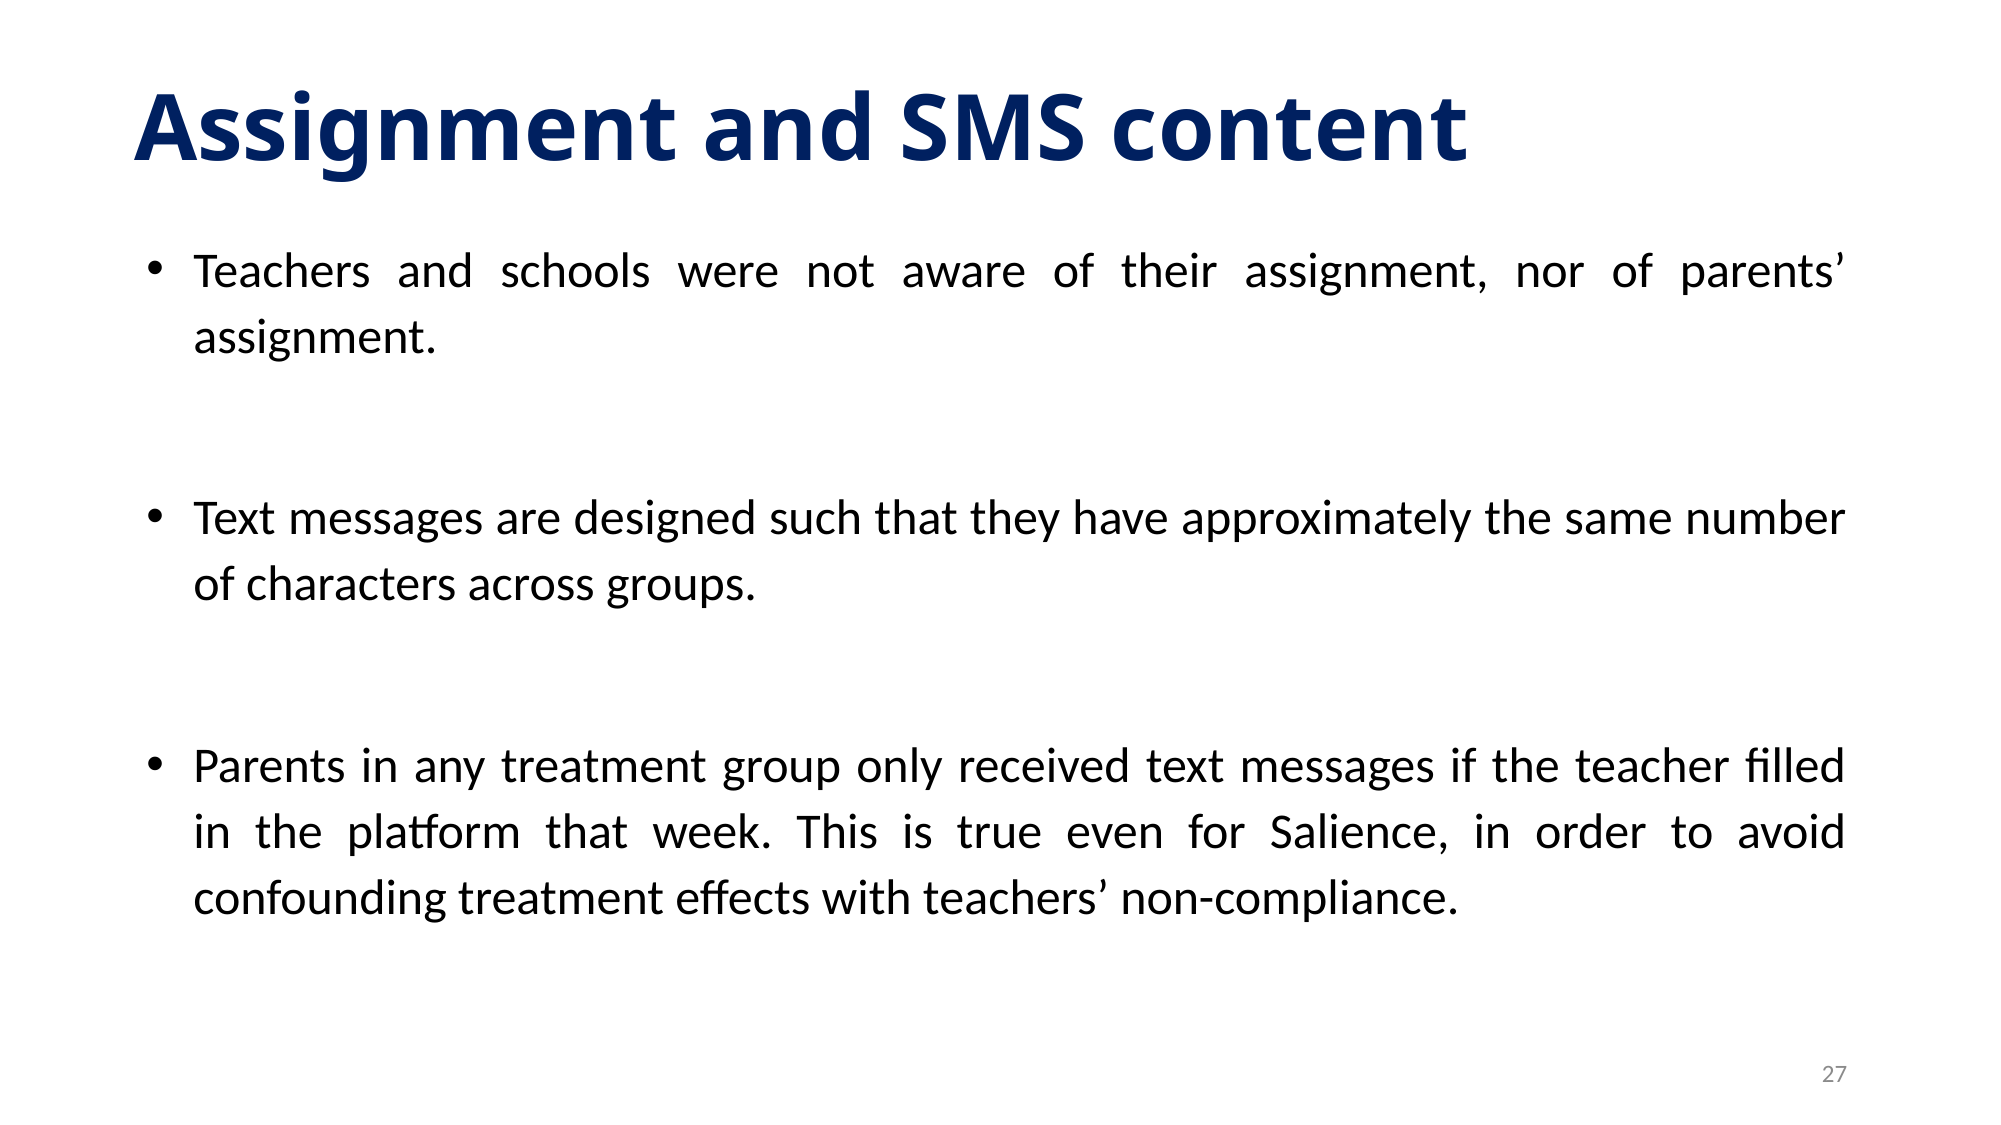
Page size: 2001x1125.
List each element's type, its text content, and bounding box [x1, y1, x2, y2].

title Assignment and SMS content [119, 58, 1545, 204]
slide_number 27 [1412, 1042, 1863, 1103]
text_box Teachers and schools were not aware of their assignment, nor of parents’ assignment. Text messages are designed such that they have approximately the same number of characters across groups. Parents in any treatment group only received text messages if the teacher filled in the platform that week. This is true even for Salience, in order to avoid confounding treatment effects with teachers’ non-compliance. [56, 223, 1863, 801]
